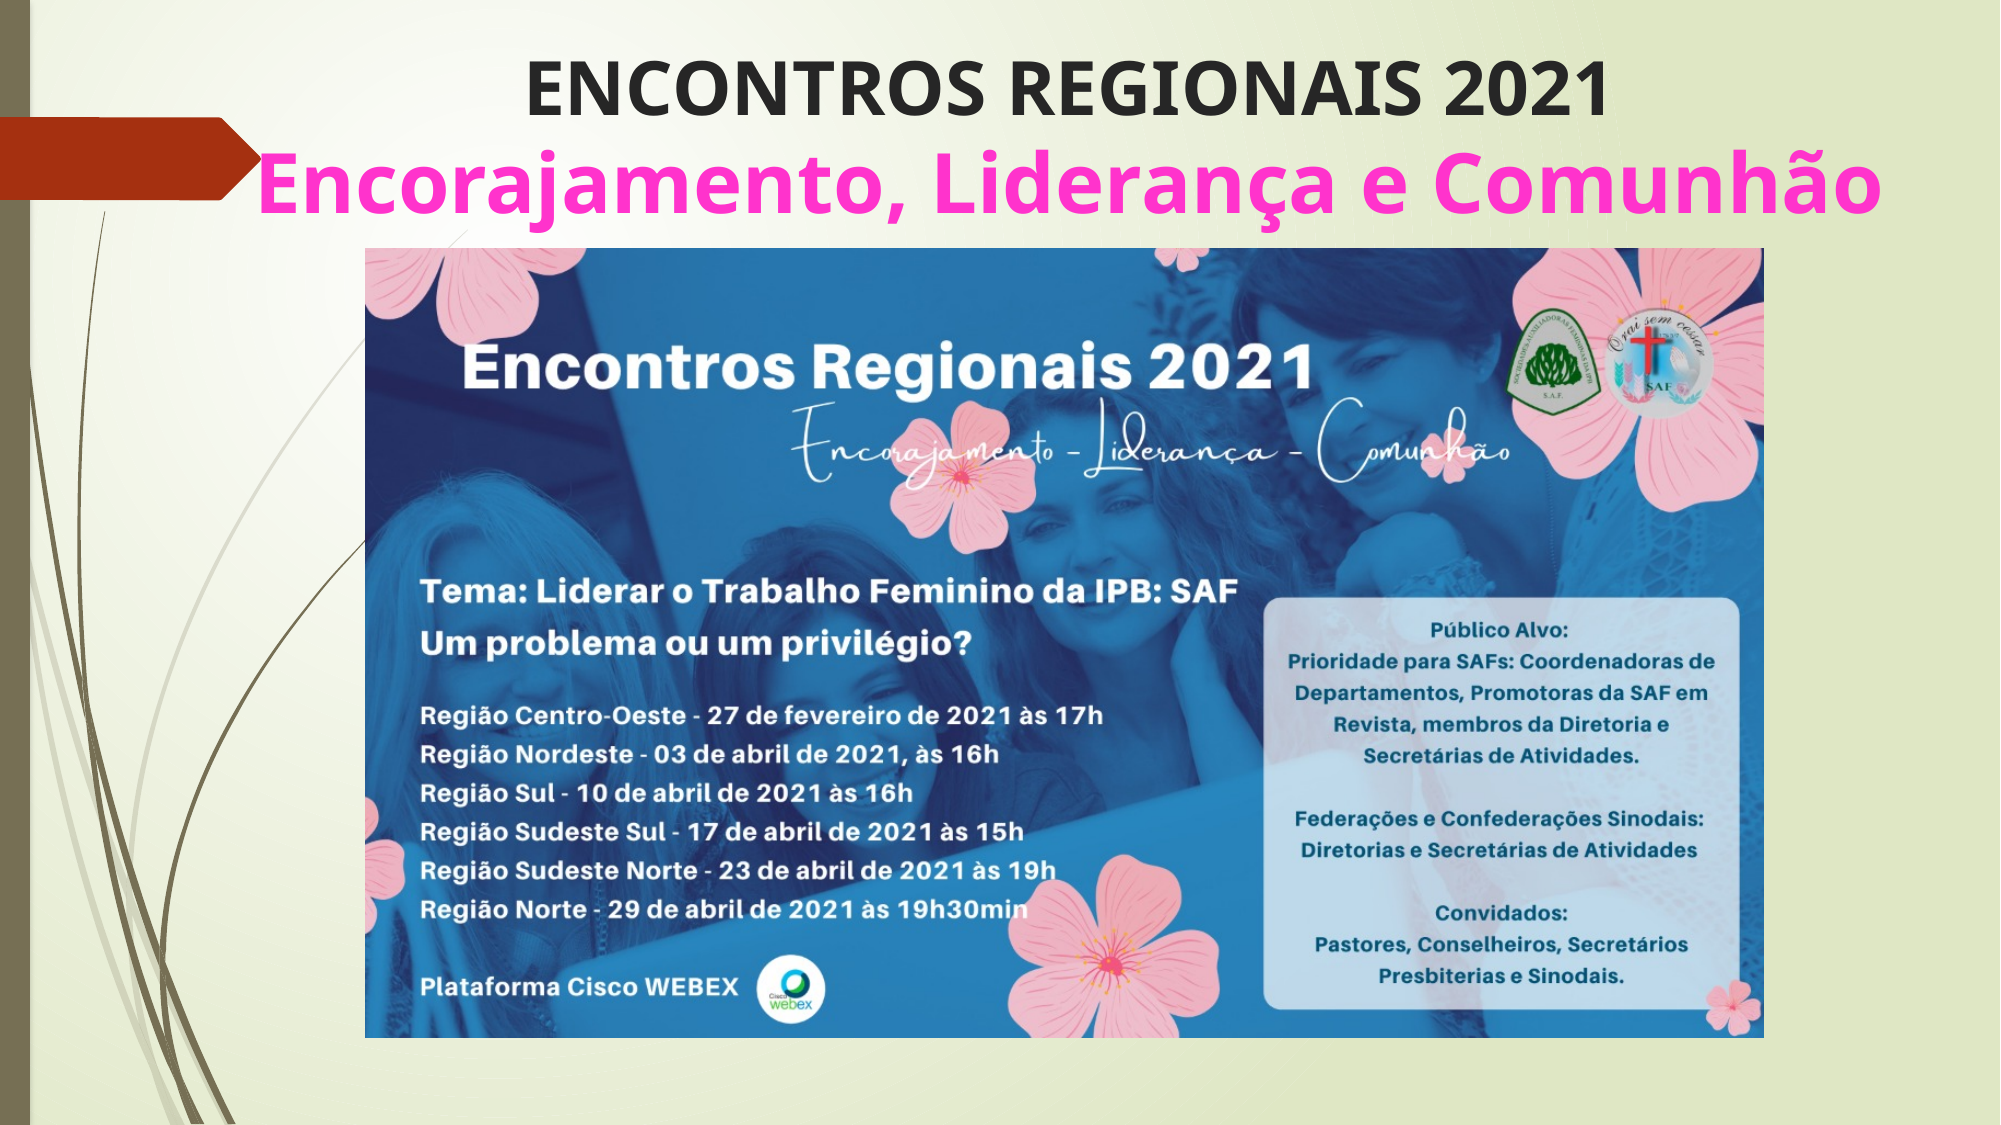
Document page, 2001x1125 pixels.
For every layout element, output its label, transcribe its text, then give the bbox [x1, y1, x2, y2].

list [365, 248, 1765, 1038]
title ENCONTROS REGIONAIS 2021 Encorajamento, Liderança e Comunhão [228, 32, 1911, 221]
